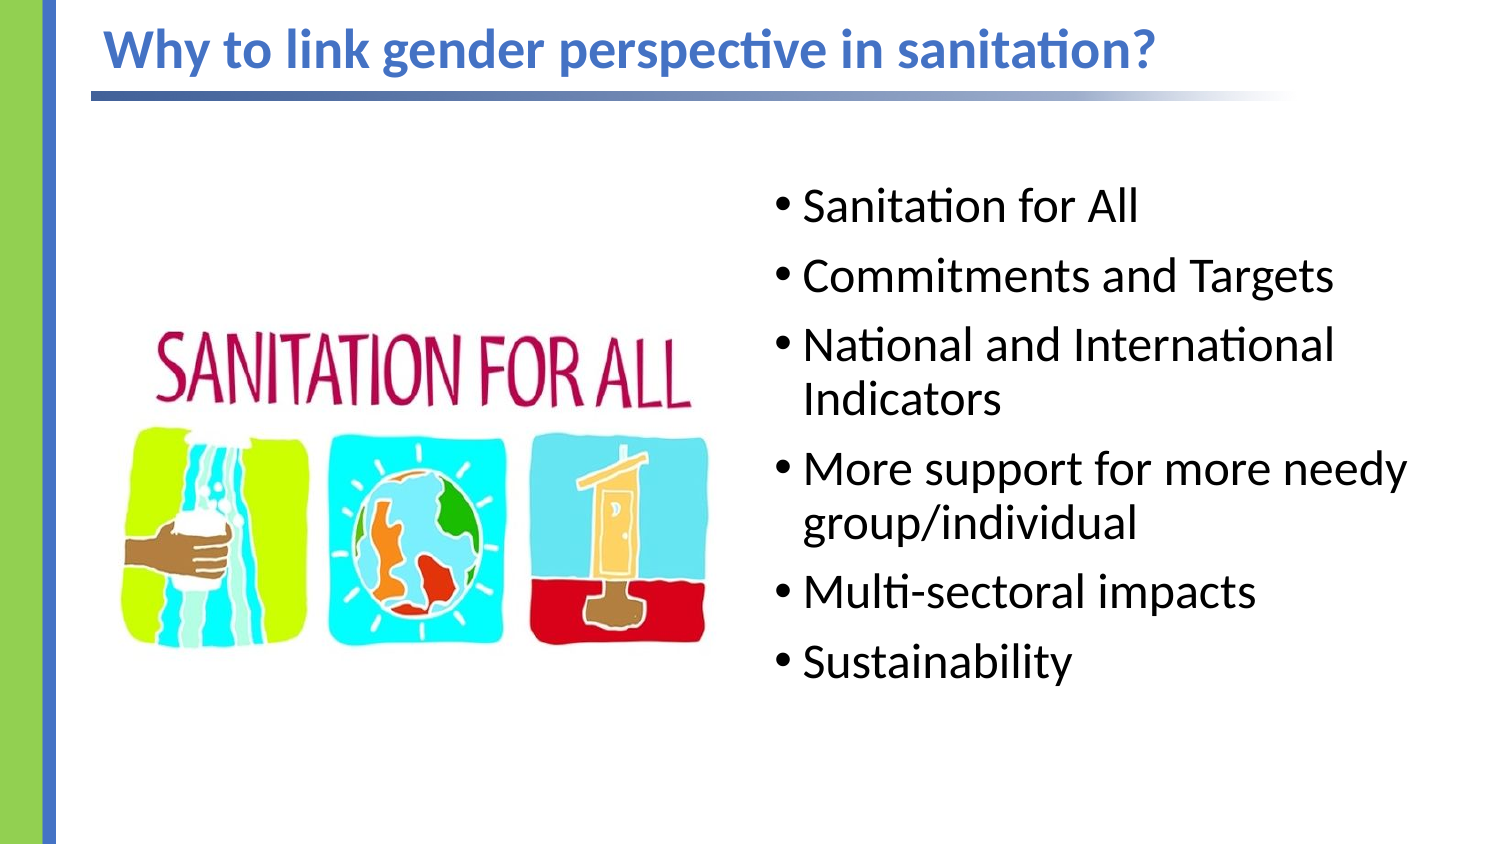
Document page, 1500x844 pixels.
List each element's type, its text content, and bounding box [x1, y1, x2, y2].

title Why to link gender perspective in sanitation? [89, 3, 1449, 97]
picture [0, 0, 1500, 844]
list Sanitation for All Commitments and Targets National and International Indicators More support for more needy group/individual Multi-sectoral impacts Sustainability [759, 171, 1449, 760]
